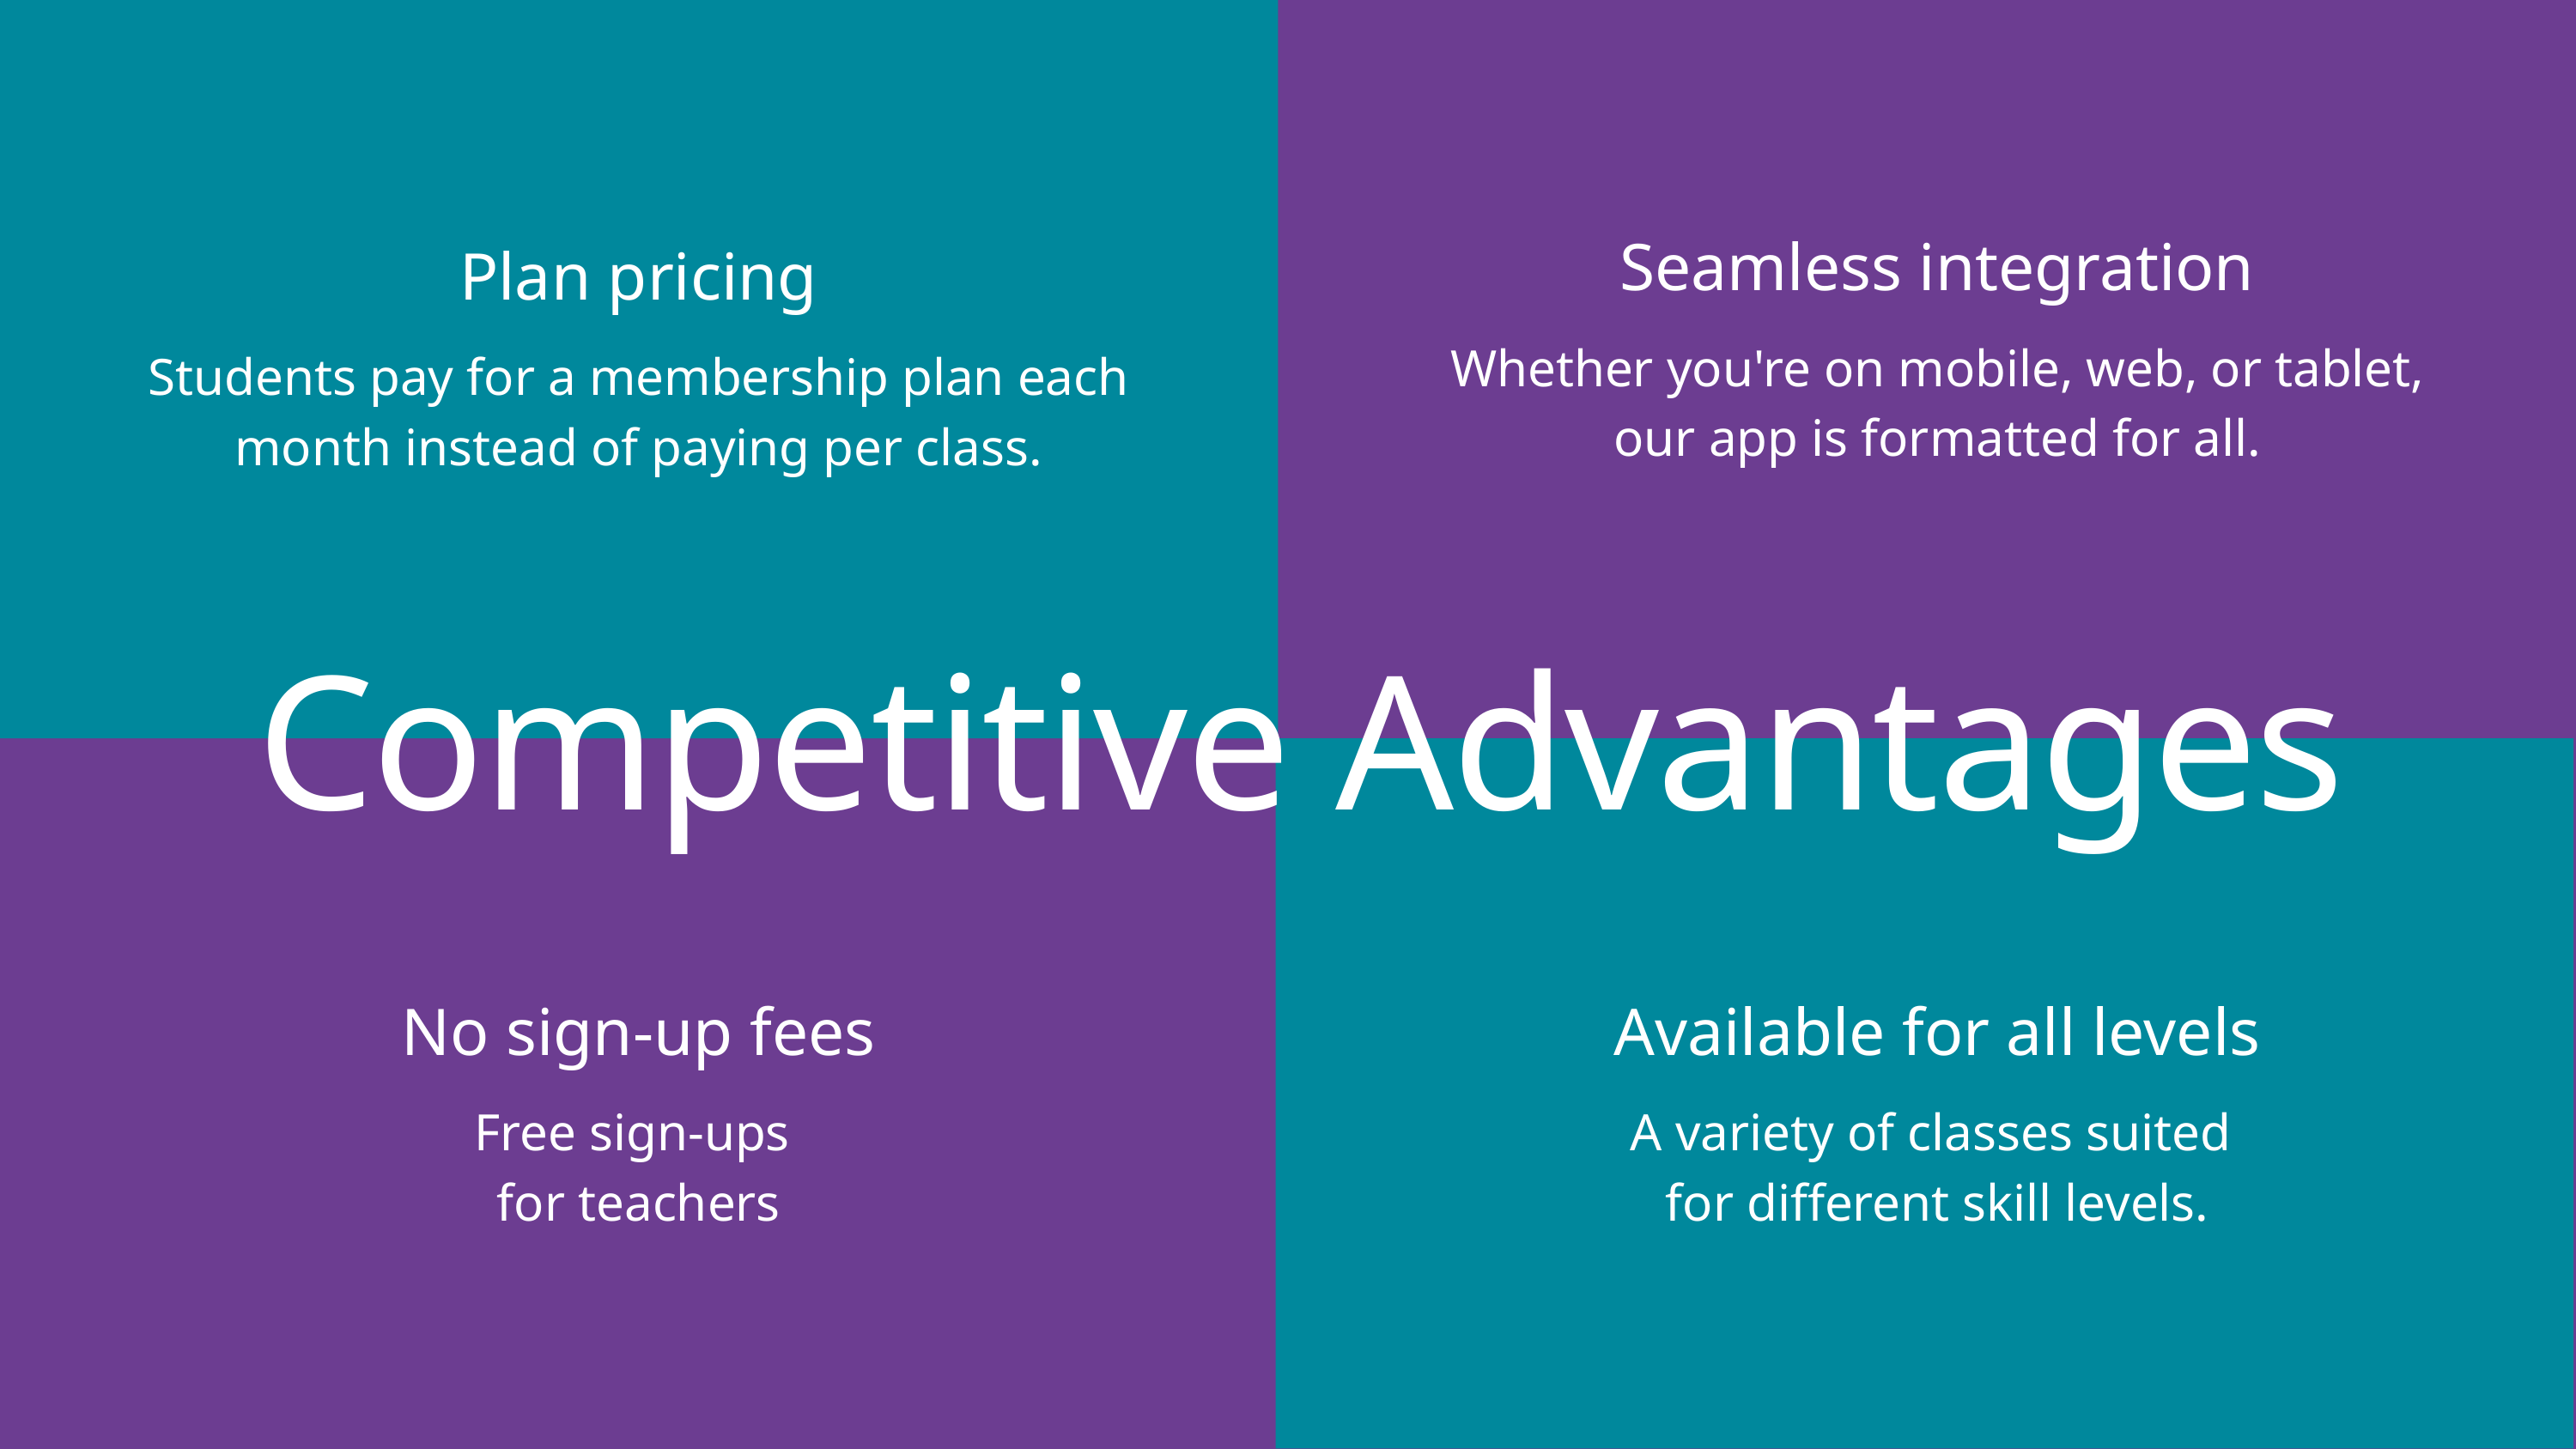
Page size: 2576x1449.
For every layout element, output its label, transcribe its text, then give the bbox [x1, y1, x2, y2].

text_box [144, 229, 1133, 472]
text_box Competitive Advantages [204, 642, 2399, 847]
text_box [1443, 220, 2432, 464]
text_box [1275, 738, 2574, 1449]
text_box [0, 0, 1279, 739]
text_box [144, 985, 1133, 1226]
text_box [1443, 985, 2432, 1226]
